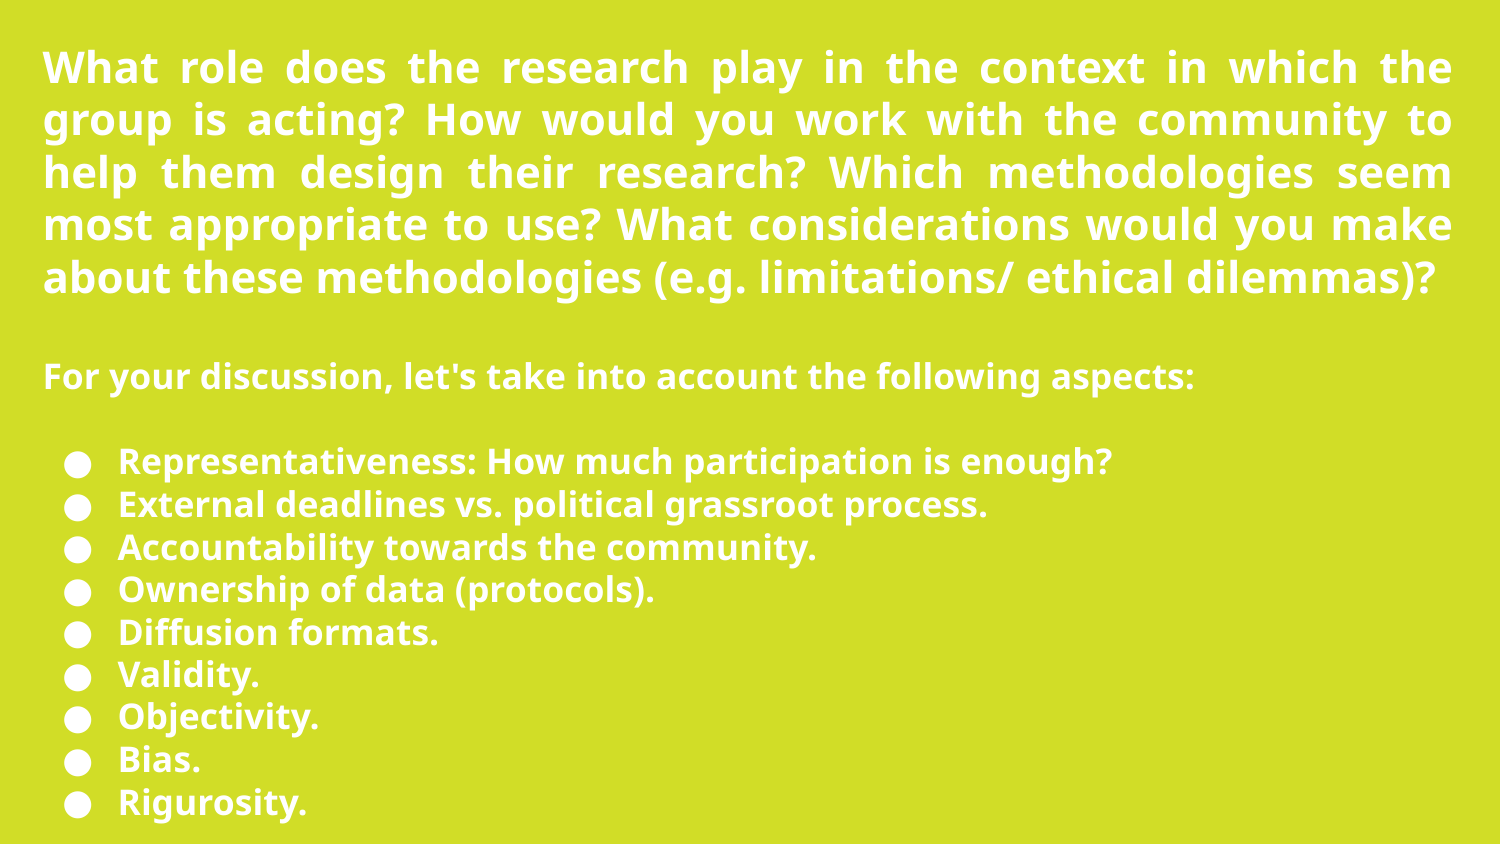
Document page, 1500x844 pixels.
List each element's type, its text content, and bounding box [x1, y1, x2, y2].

text_box What role does the research play in the context in which the group is acting? How would you work with the community to help them design their research? Which methodologies seem most appropriate to use? What considerations would you make about these methodologies (e.g. limitations/ ethical dilemmas)? For your discussion, let's take into account the following aspects: Representativeness: How much participation is enough? External deadlines vs. political grassroot process. Accountability towards the community. Ownership of data (protocols). Diffusion formats. Validity. Objectivity. Bias. Rigurosity. [27, 24, 1469, 832]
